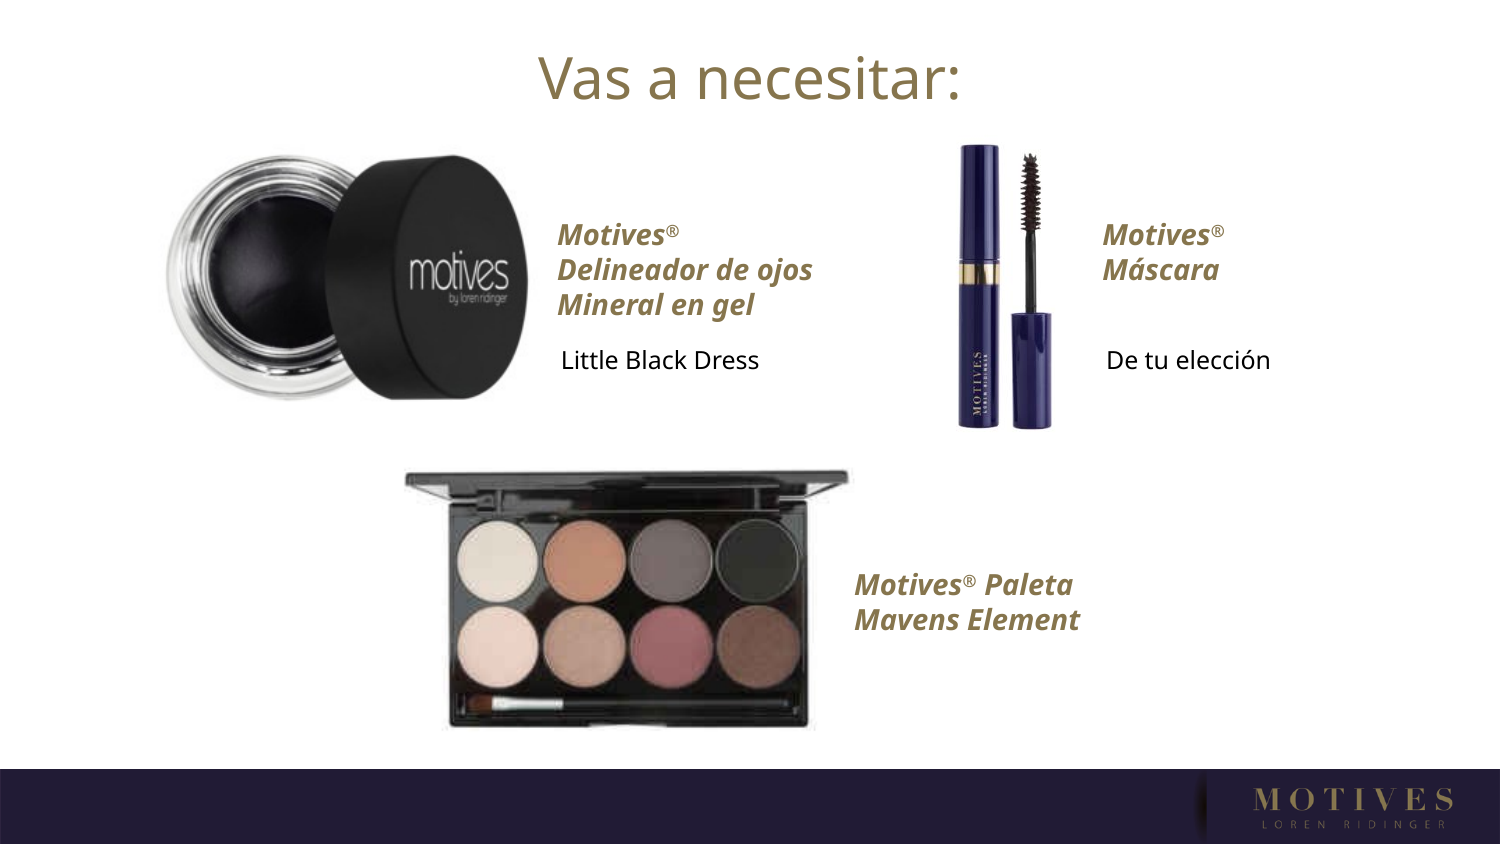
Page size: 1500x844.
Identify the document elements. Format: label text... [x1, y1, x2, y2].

text_box Little Black Dress [559, 337, 880, 383]
picture [391, 449, 861, 755]
picture [924, 134, 1071, 437]
text_box De tu elección [1091, 337, 1425, 383]
text_box Motives® Delineador de ojos Mineral en gel [559, 209, 880, 329]
picture [137, 142, 555, 410]
title Vas a necesitar: [0, 33, 1500, 175]
text_box Motives® Máscara [1087, 209, 1425, 294]
text_box Motives® Paleta Mavens Element [865, 559, 1130, 644]
picture [0, 769, 1500, 844]
